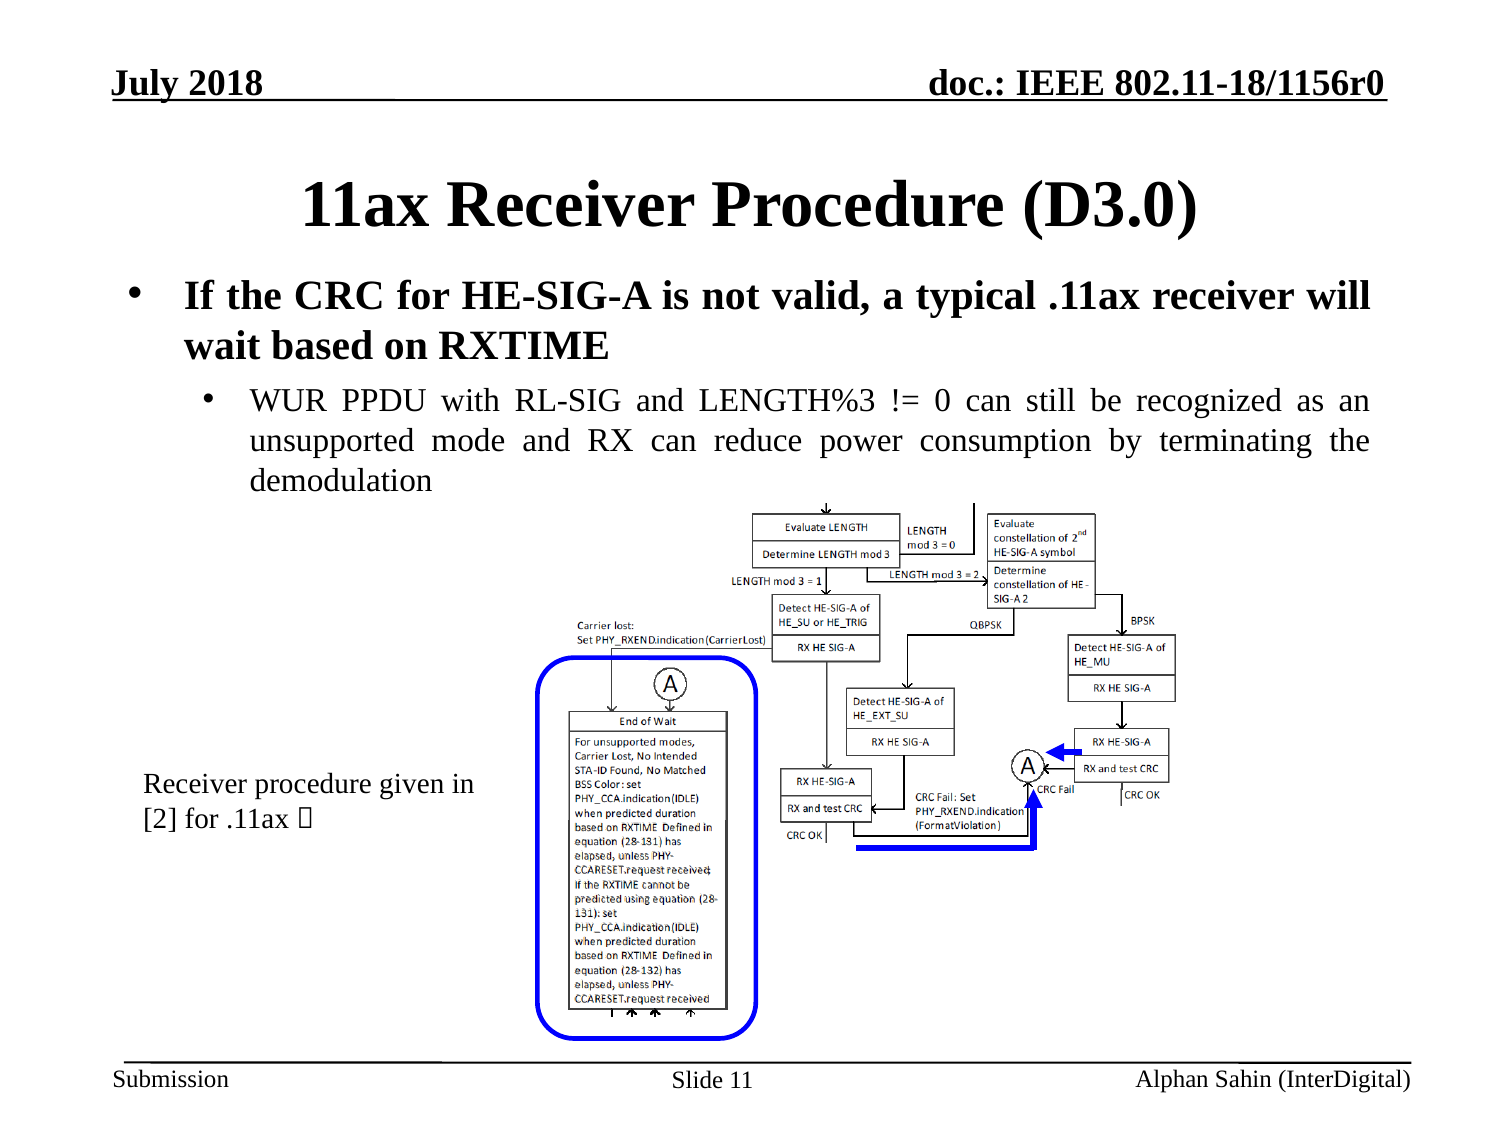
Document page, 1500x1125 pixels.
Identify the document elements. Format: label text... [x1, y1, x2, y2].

picture [560, 503, 1200, 1017]
text_box [537, 662, 748, 1039]
slide_number Slide 11 [668, 1063, 756, 1124]
title 11ax Receiver Procedure (D3.0) [112, 112, 1388, 259]
text_box Receiver procedure given in [2] for .11ax  [126, 755, 528, 844]
list If the CRC for HE-SIG-A is not valid, a typical .11ax receiver will wait based on RXTIME WUR PPDU with RL-SIG and LENGTH%3 != 0 can still be recognized as an unsupported mode and RX can reduce power consumption by terminating the demodulation [112, 259, 1388, 457]
